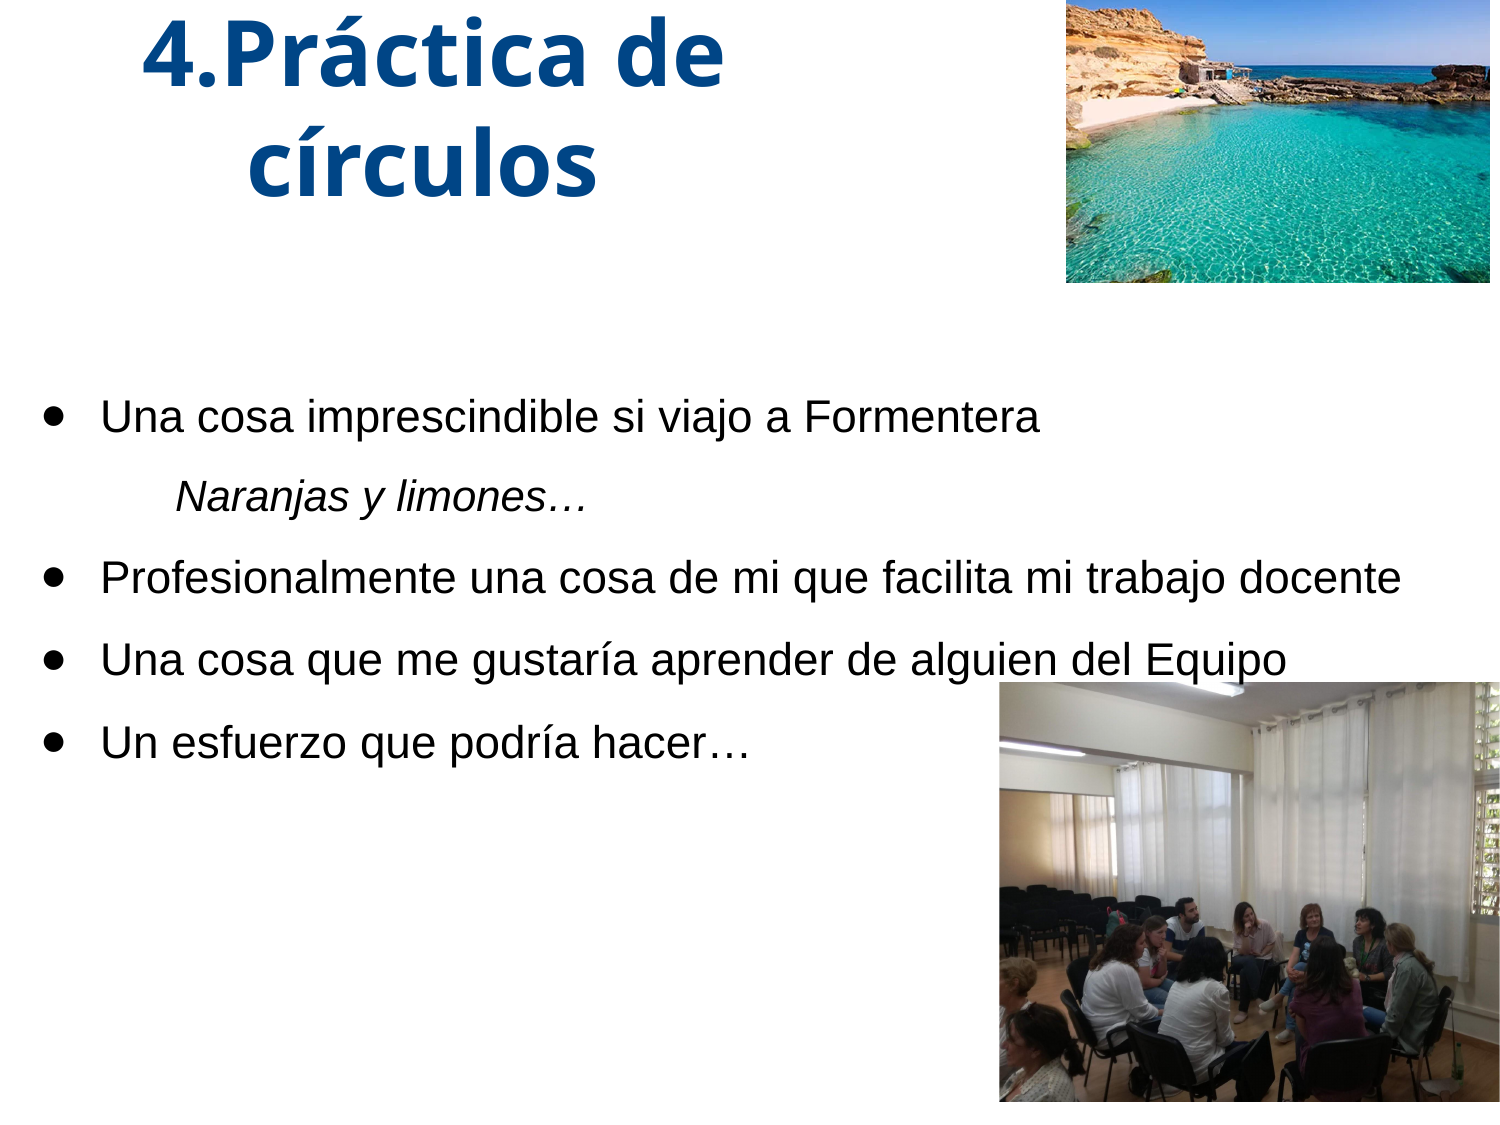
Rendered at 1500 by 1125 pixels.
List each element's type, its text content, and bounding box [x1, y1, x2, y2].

picture [999, 682, 1500, 1103]
text_box Una cosa imprescindible si viajo a Formentera Naranjas y limones… Profesionalmente una cosa de mi que facilita mi trabajo docente Una cosa que me gustaría aprender de alguien del Equipo Un esfuerzo que podría hacer… [10, 343, 1490, 1125]
picture [1065, 0, 1490, 283]
text_box 4.Práctica de círculos [0, 41, 894, 169]
